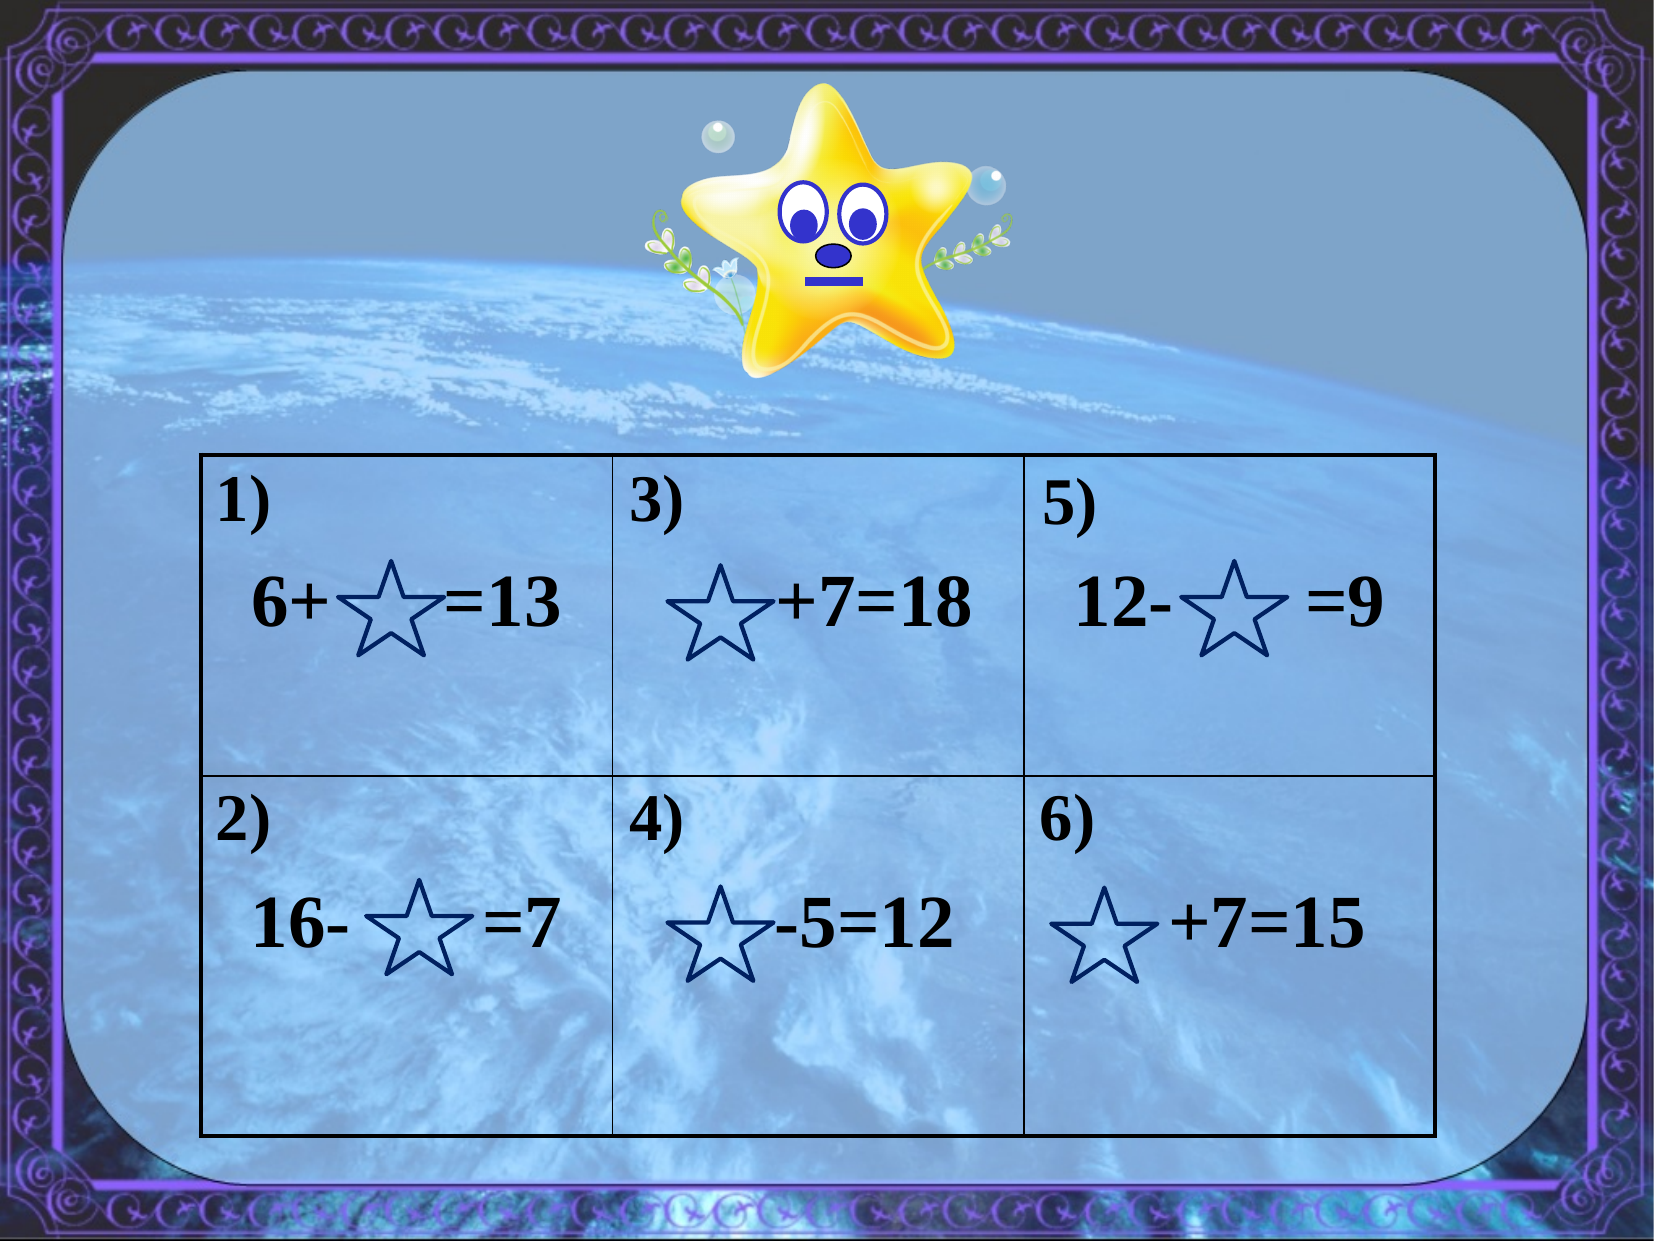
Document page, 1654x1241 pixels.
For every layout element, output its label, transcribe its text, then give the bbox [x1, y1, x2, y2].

table_cell 16- =7 [203, 777, 612, 1134]
text_box [665, 563, 776, 662]
text_box [1179, 558, 1290, 658]
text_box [649, 88, 1005, 392]
text_box 3) [614, 454, 721, 544]
text_box 5) [1027, 457, 1134, 547]
table_cell +7=15 [1025, 777, 1433, 1134]
text_box [364, 877, 475, 977]
text_box 1) [200, 454, 307, 544]
text_box 6) [1025, 773, 1132, 863]
text_box 2) [200, 773, 307, 863]
picture [0, 0, 1654, 1241]
text_box [335, 558, 447, 658]
text_box 4) [614, 773, 721, 863]
table_header 12- =9 [1025, 457, 1433, 775]
text_box [1049, 885, 1160, 984]
text_box [665, 884, 776, 983]
table_cell -5=12 [613, 777, 1023, 1134]
table_header +7=18 [613, 457, 1023, 775]
table_header 6+ =13 [203, 457, 612, 775]
